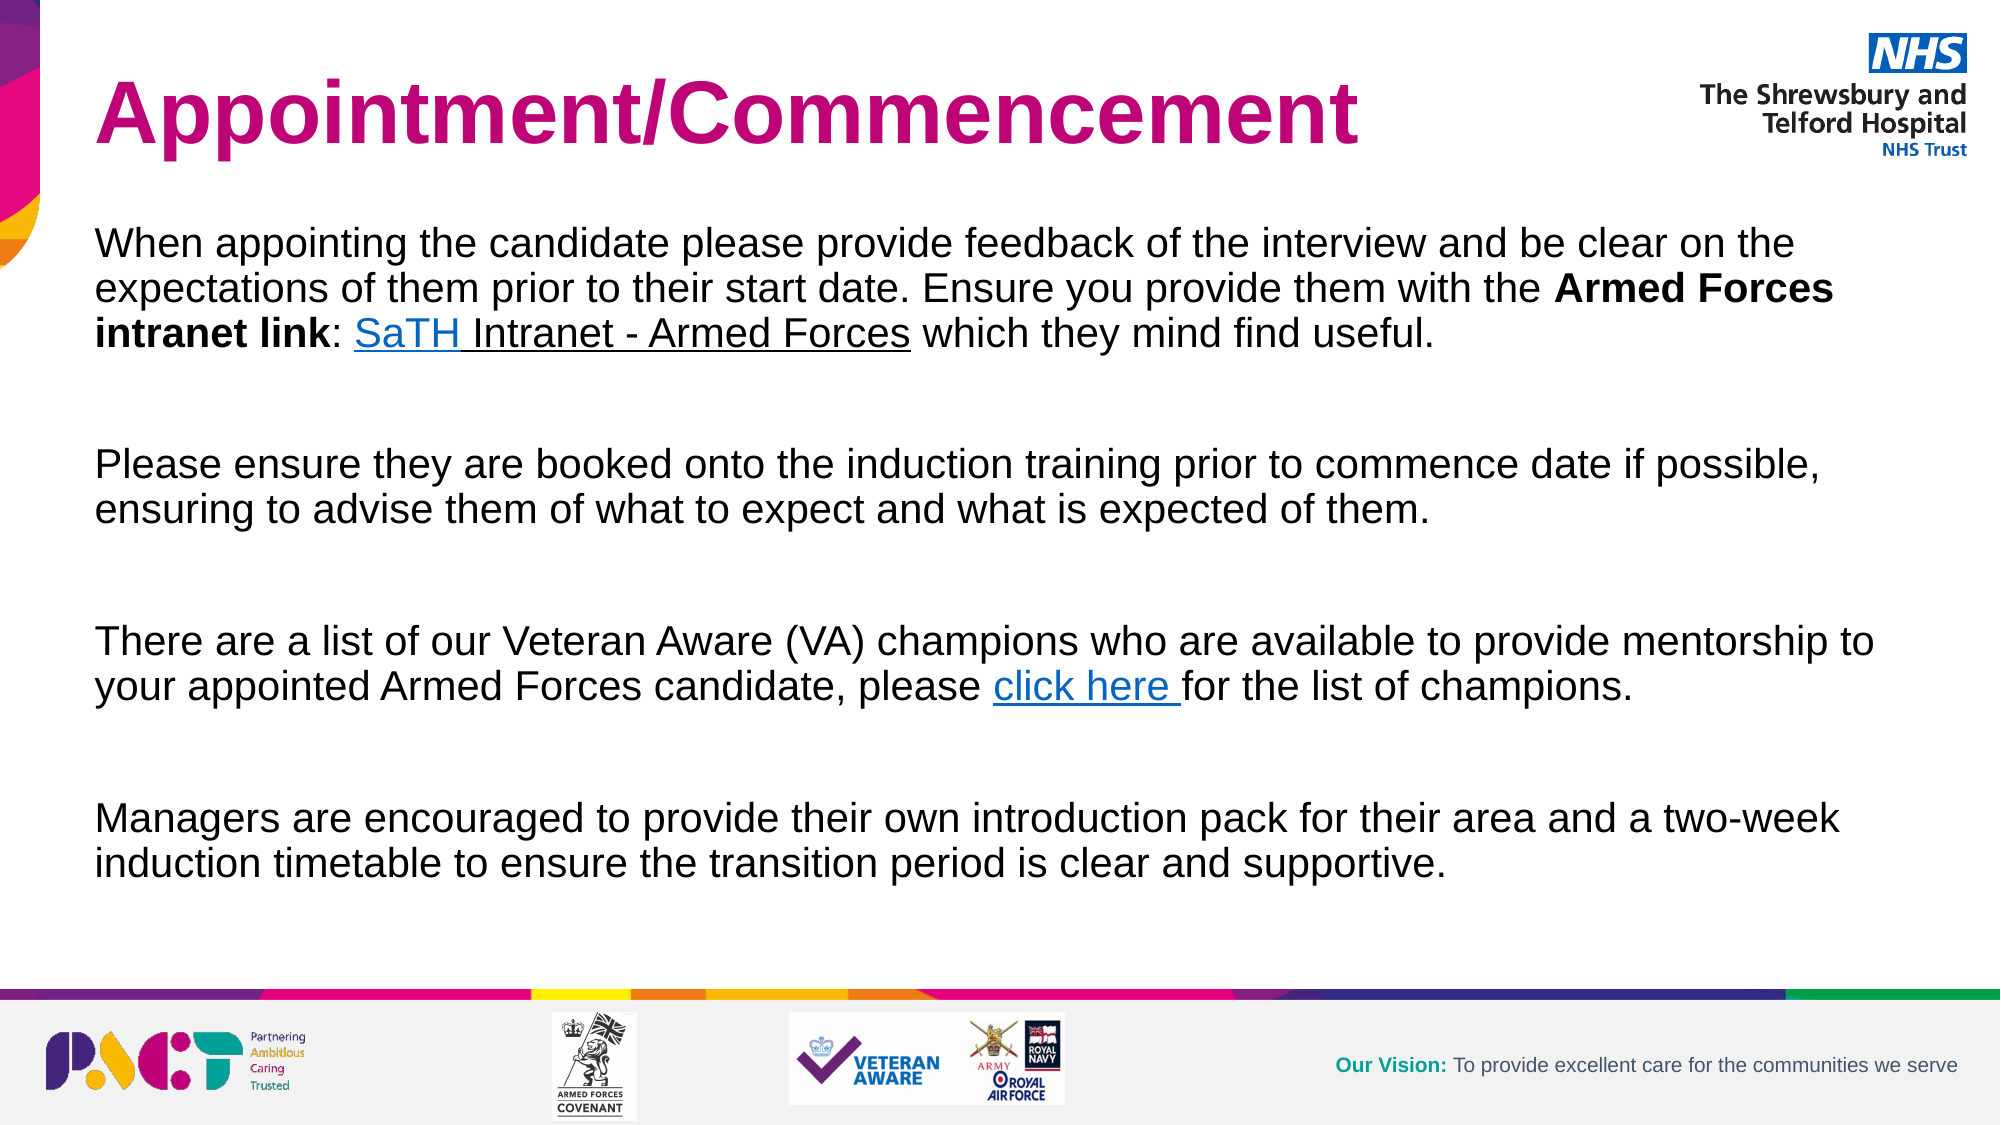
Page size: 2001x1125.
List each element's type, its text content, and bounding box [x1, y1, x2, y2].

picture [789, 1012, 1065, 1105]
picture [552, 1012, 637, 1121]
picture [27, 1022, 320, 1100]
title Appointment/Commencement [79, 58, 1805, 171]
picture [0, 0, 2000, 999]
list When appointing the candidate please provide feedback of the interview and be clear on the expectations of them prior to their start date. Ensure you provide them with the Armed Forces intranet link: SaTH Intranet - Armed Forces which they mind find useful. Please ensure they are booked onto the induction training prior to commence date if possible, ensuring to advise them of what to expect and what is expected of them. There are a list of our Veteran Aware (VA) champions who are available to provide mentorship to your appointed Armed Forces candidate, please click here for the list of champions. Managers are encouraged to provide their own introduction pack for their area and a two-week induction timetable to ensure the transition period is clear and supportive. [79, 213, 1941, 927]
